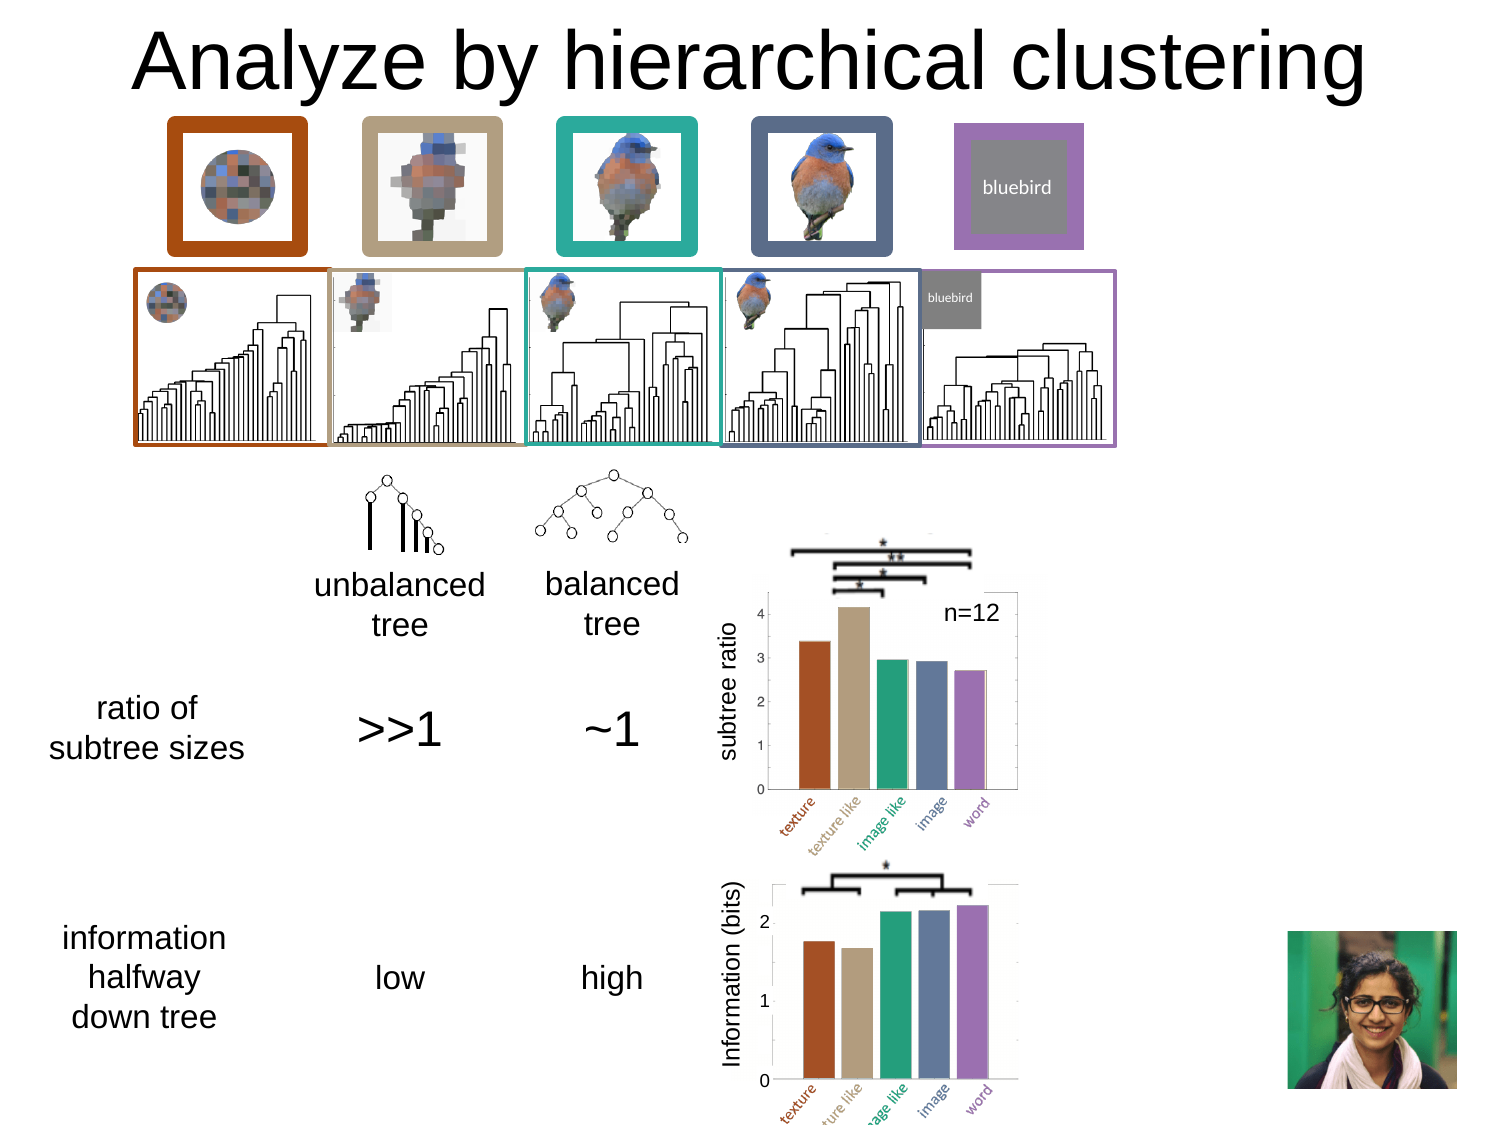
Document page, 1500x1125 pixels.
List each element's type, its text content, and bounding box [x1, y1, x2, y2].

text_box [28, 908, 696, 1045]
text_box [31, 678, 657, 776]
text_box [706, 871, 1019, 1125]
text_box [702, 532, 1048, 863]
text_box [137, 271, 329, 444]
picture [183, 132, 292, 241]
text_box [722, 271, 919, 444]
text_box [378, 131, 1076, 243]
title Analyze by hierarchical clustering [37, 0, 1463, 150]
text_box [310, 461, 703, 652]
picture [1287, 931, 1458, 1090]
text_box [527, 271, 720, 442]
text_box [331, 271, 525, 444]
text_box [919, 270, 1114, 445]
